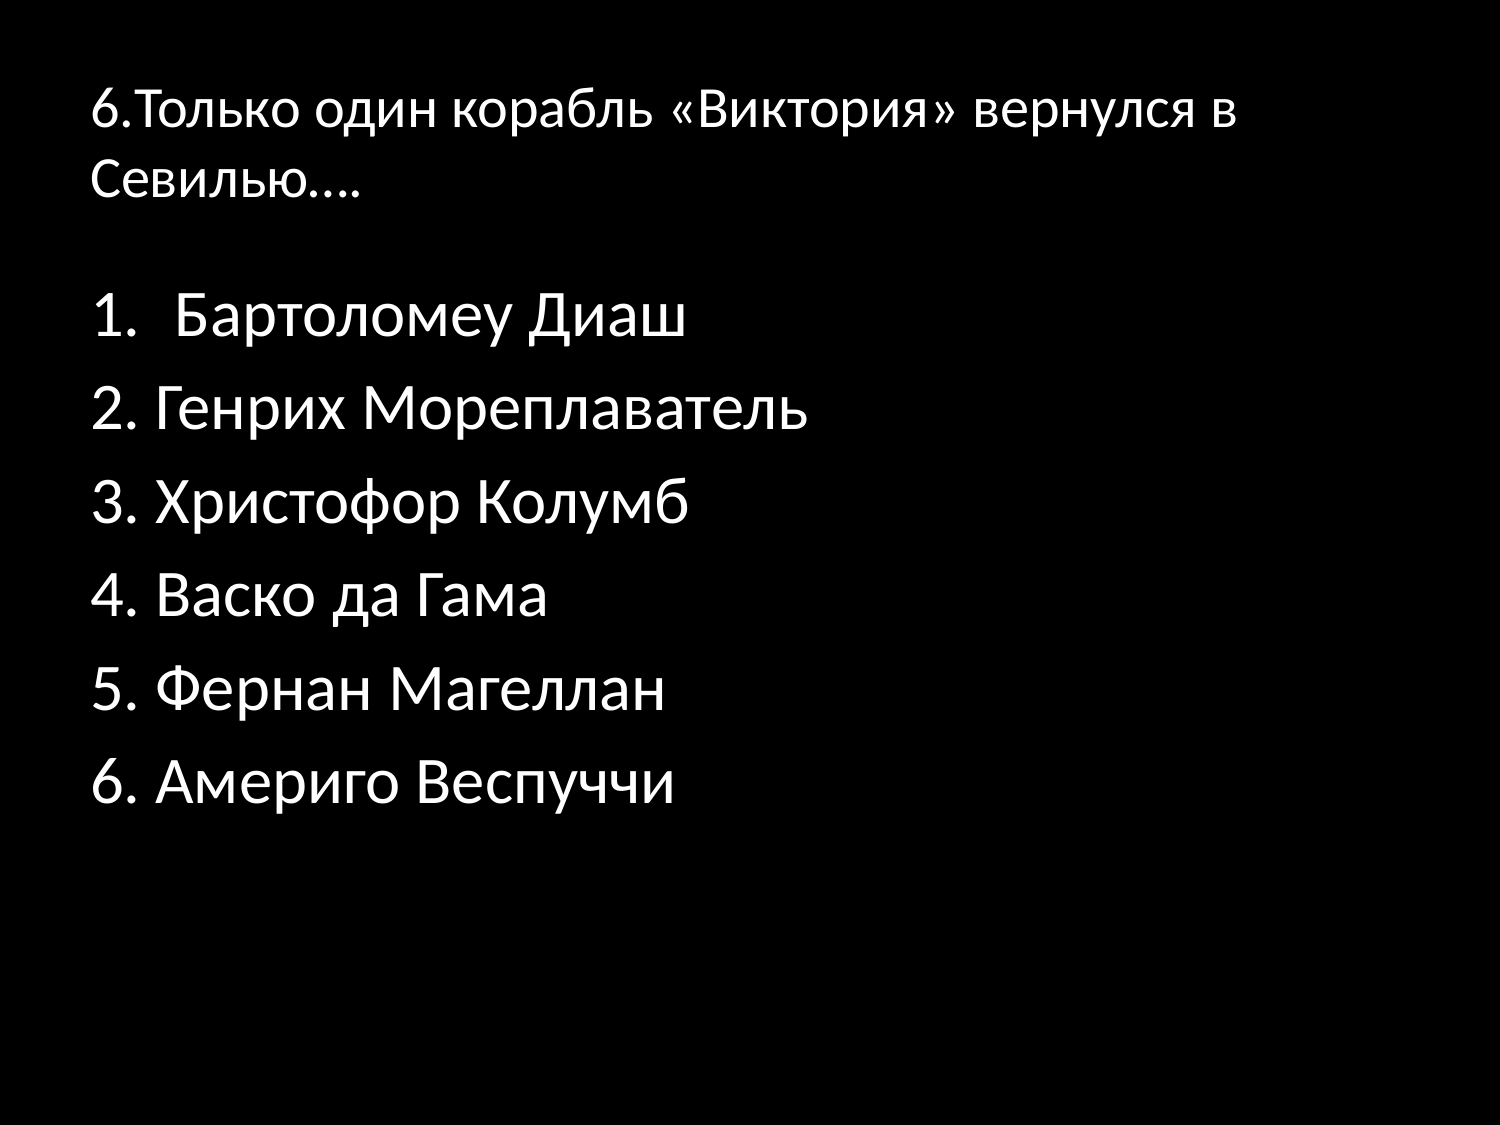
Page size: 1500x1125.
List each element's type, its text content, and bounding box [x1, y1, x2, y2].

list Бартоломеу Диаш 2. Генрих Мореплаватель 3. Христофор Колумб 4. Васко да Гама 5. Фернан Магеллан 6. Америго Веспуччи [75, 262, 1425, 1005]
title 6.Только один корабль «Виктория» вернулся в Севилью…. [75, 45, 1425, 233]
